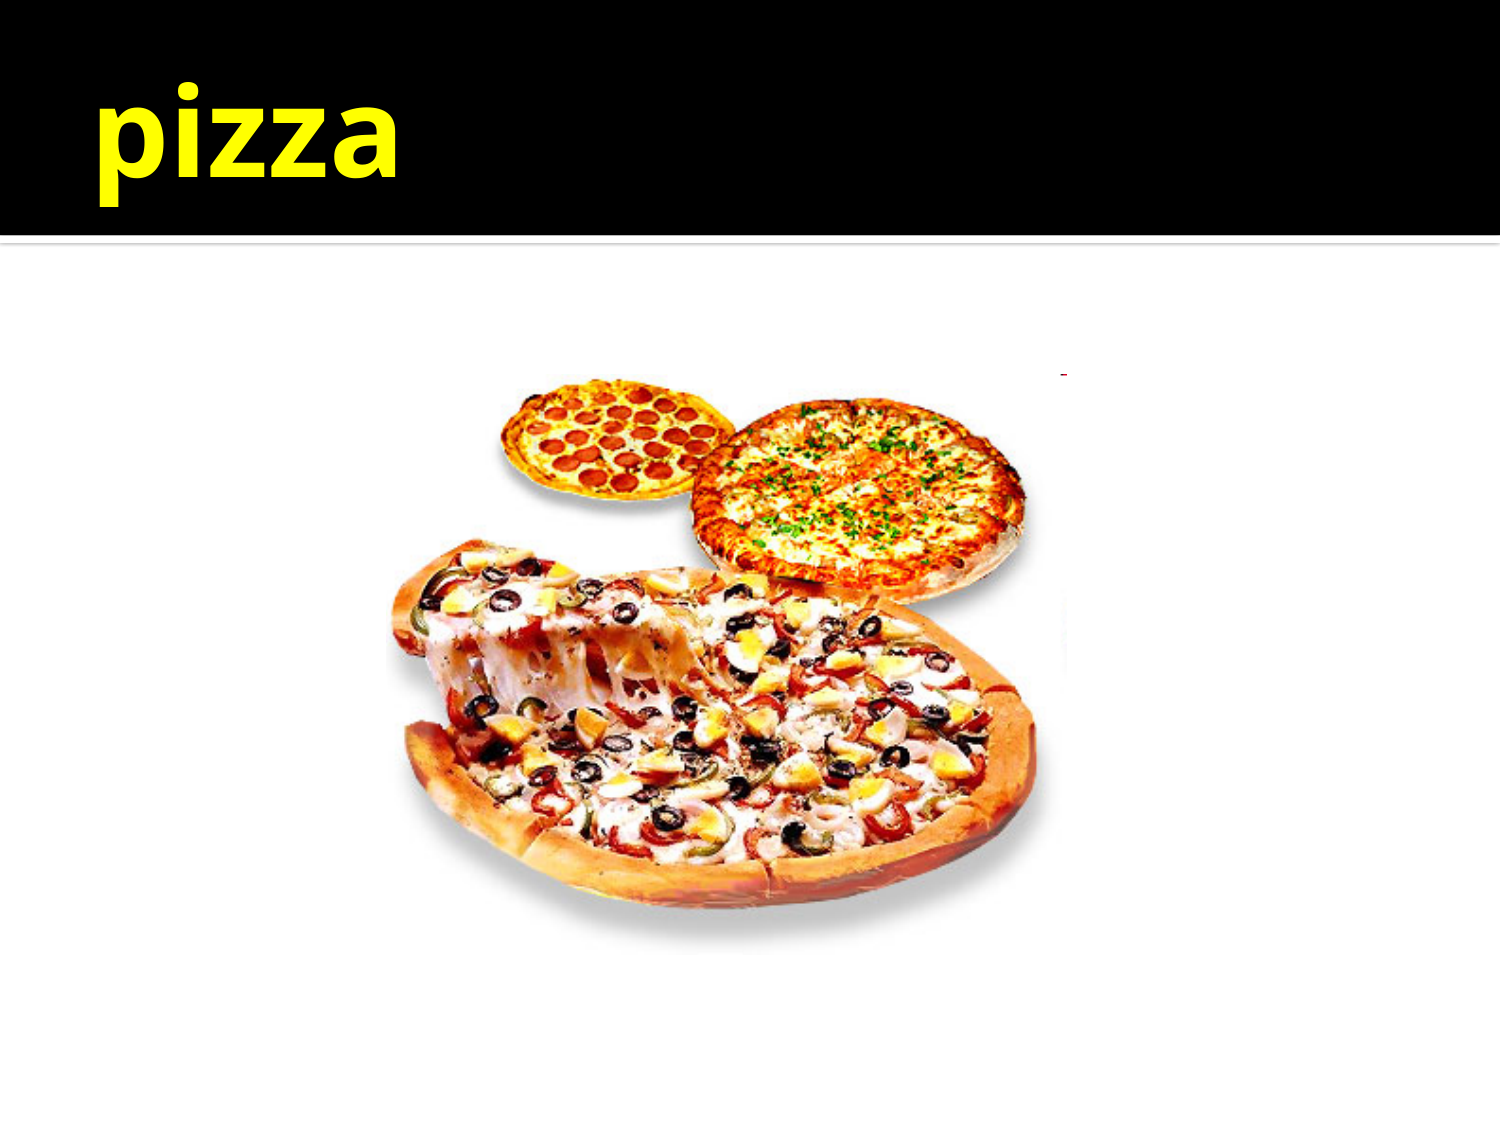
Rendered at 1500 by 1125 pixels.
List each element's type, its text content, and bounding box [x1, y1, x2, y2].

picture [386, 374, 1067, 955]
title pizza [75, 24, 1425, 231]
